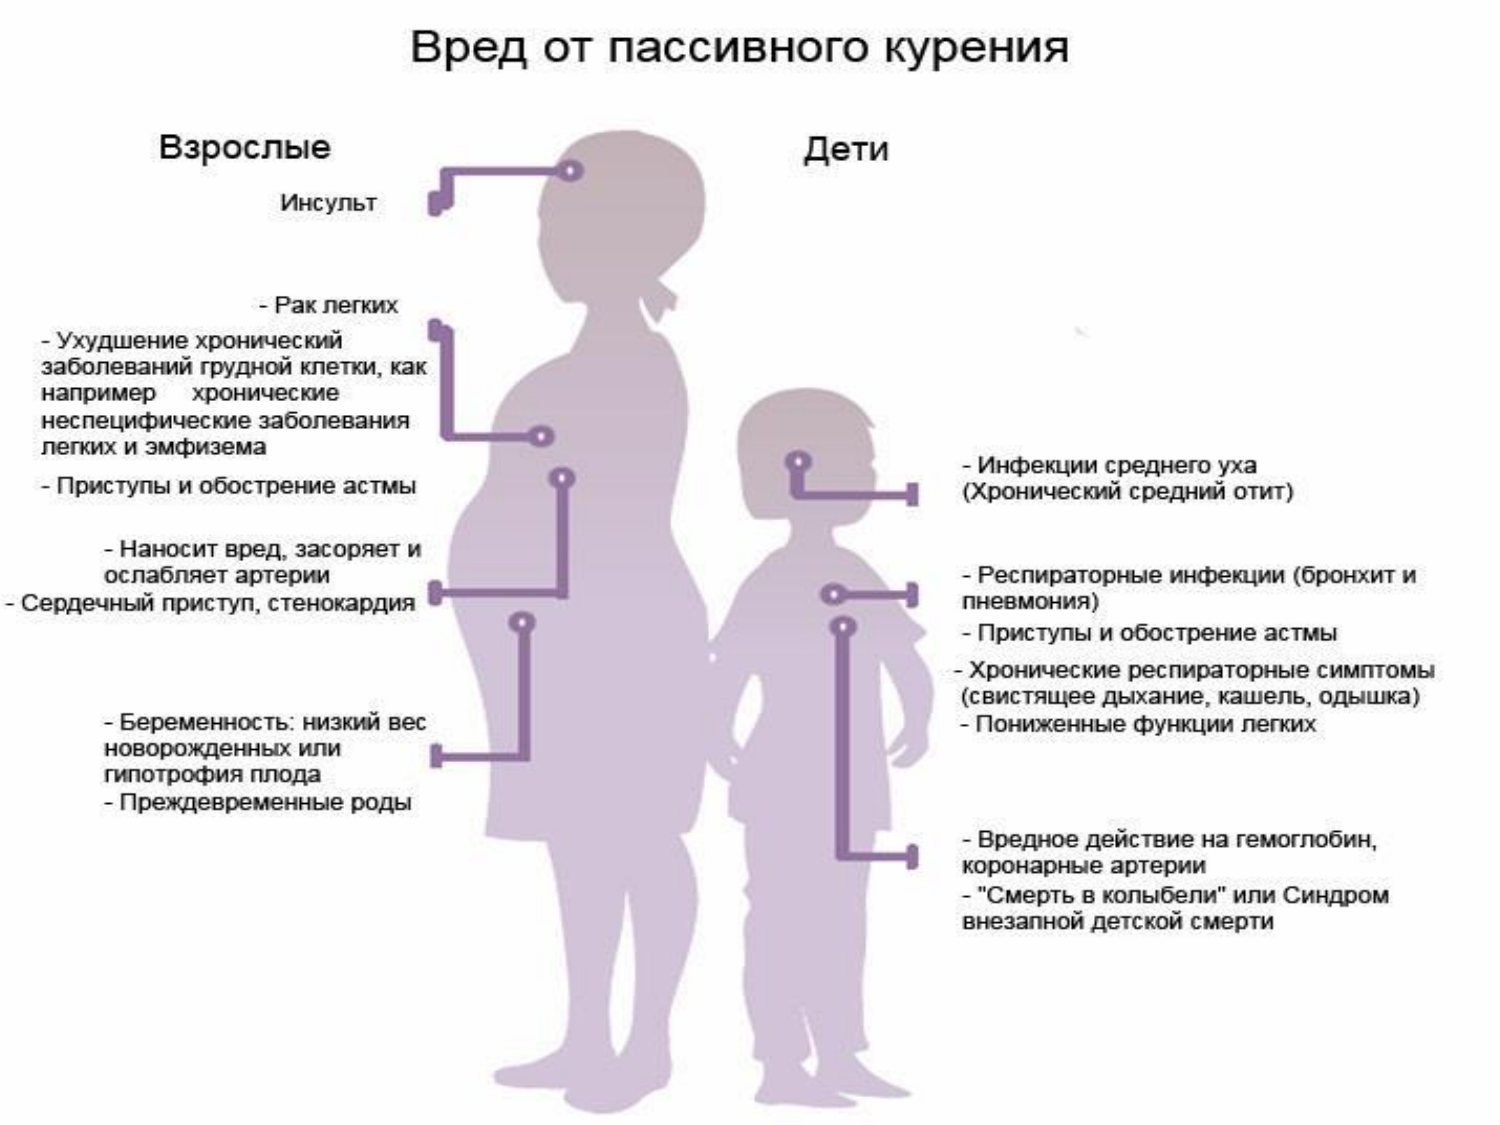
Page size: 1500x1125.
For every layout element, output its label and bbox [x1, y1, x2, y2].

list [0, 0, 1500, 1125]
